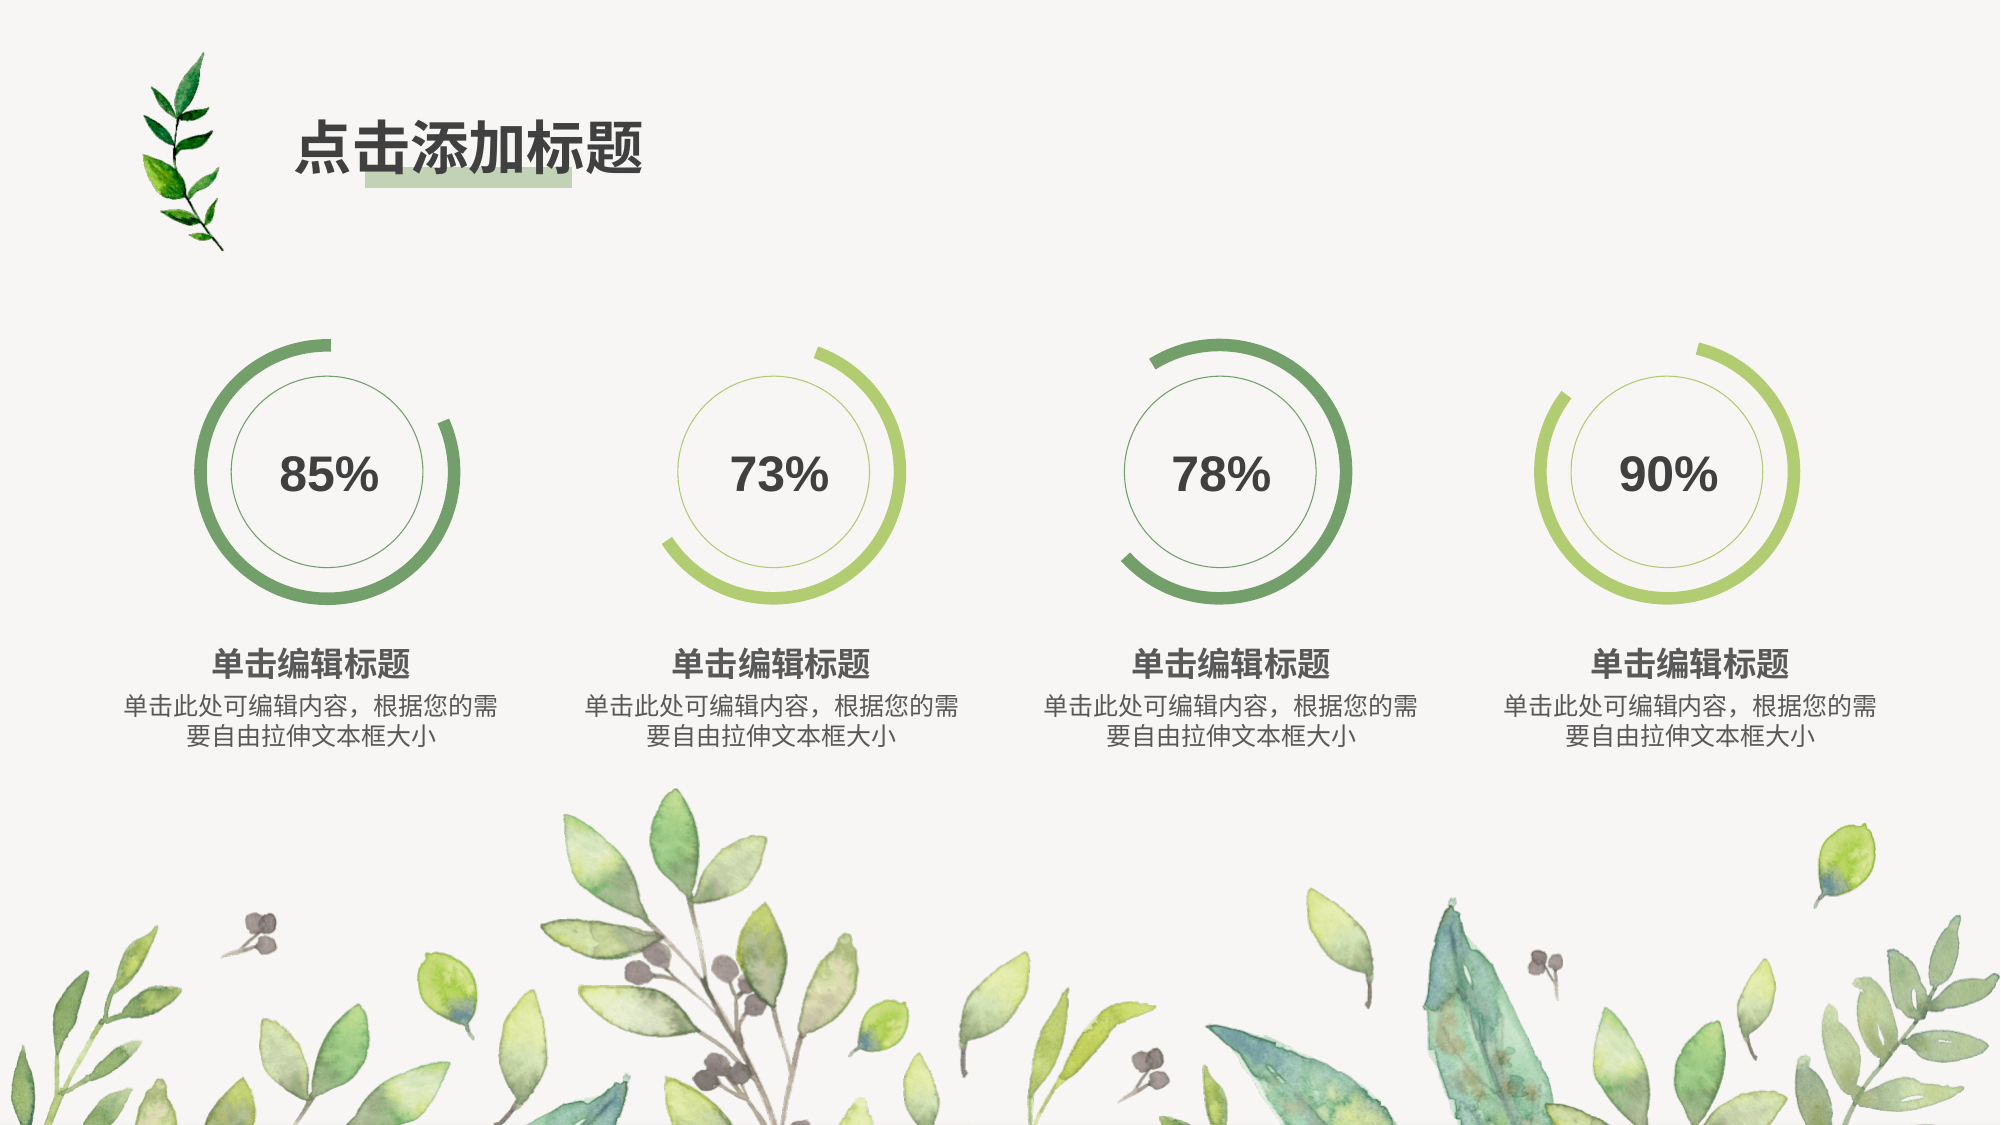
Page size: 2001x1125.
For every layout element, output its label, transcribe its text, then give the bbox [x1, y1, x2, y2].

text_box 单击编辑标题 [1039, 643, 1423, 684]
text_box 单击编辑标题 [119, 643, 503, 684]
text_box [200, 345, 455, 599]
text_box 单击编辑标题 [579, 643, 964, 684]
text_box [666, 352, 900, 599]
picture [0, 0, 2001, 1125]
text_box 85% [264, 433, 395, 509]
text_box 单击此处可编辑内容，根据您的需要自由拉伸文本框大小 [1499, 690, 1882, 751]
text_box [329, 376, 415, 441]
text_box 单击此处可编辑内容，根据您的需要自由拉伸文本框大小 [1040, 690, 1423, 751]
text_box [1124, 391, 1195, 535]
text_box [1540, 348, 1795, 599]
text_box [1591, 376, 1689, 433]
text_box 单击此处可编辑内容，根据您的需要自由拉伸文本框大小 [580, 690, 964, 751]
text_box [1125, 344, 1347, 599]
text_box 78% [1156, 434, 1287, 509]
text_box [290, 104, 693, 190]
text_box 90% [1603, 433, 1734, 509]
text_box 73% [714, 433, 845, 509]
text_box 单击此处可编辑内容，根据您的需要自由拉伸文本框大小 [120, 690, 503, 751]
text_box 单击编辑标题 [1498, 643, 1882, 684]
text_box [677, 376, 805, 523]
